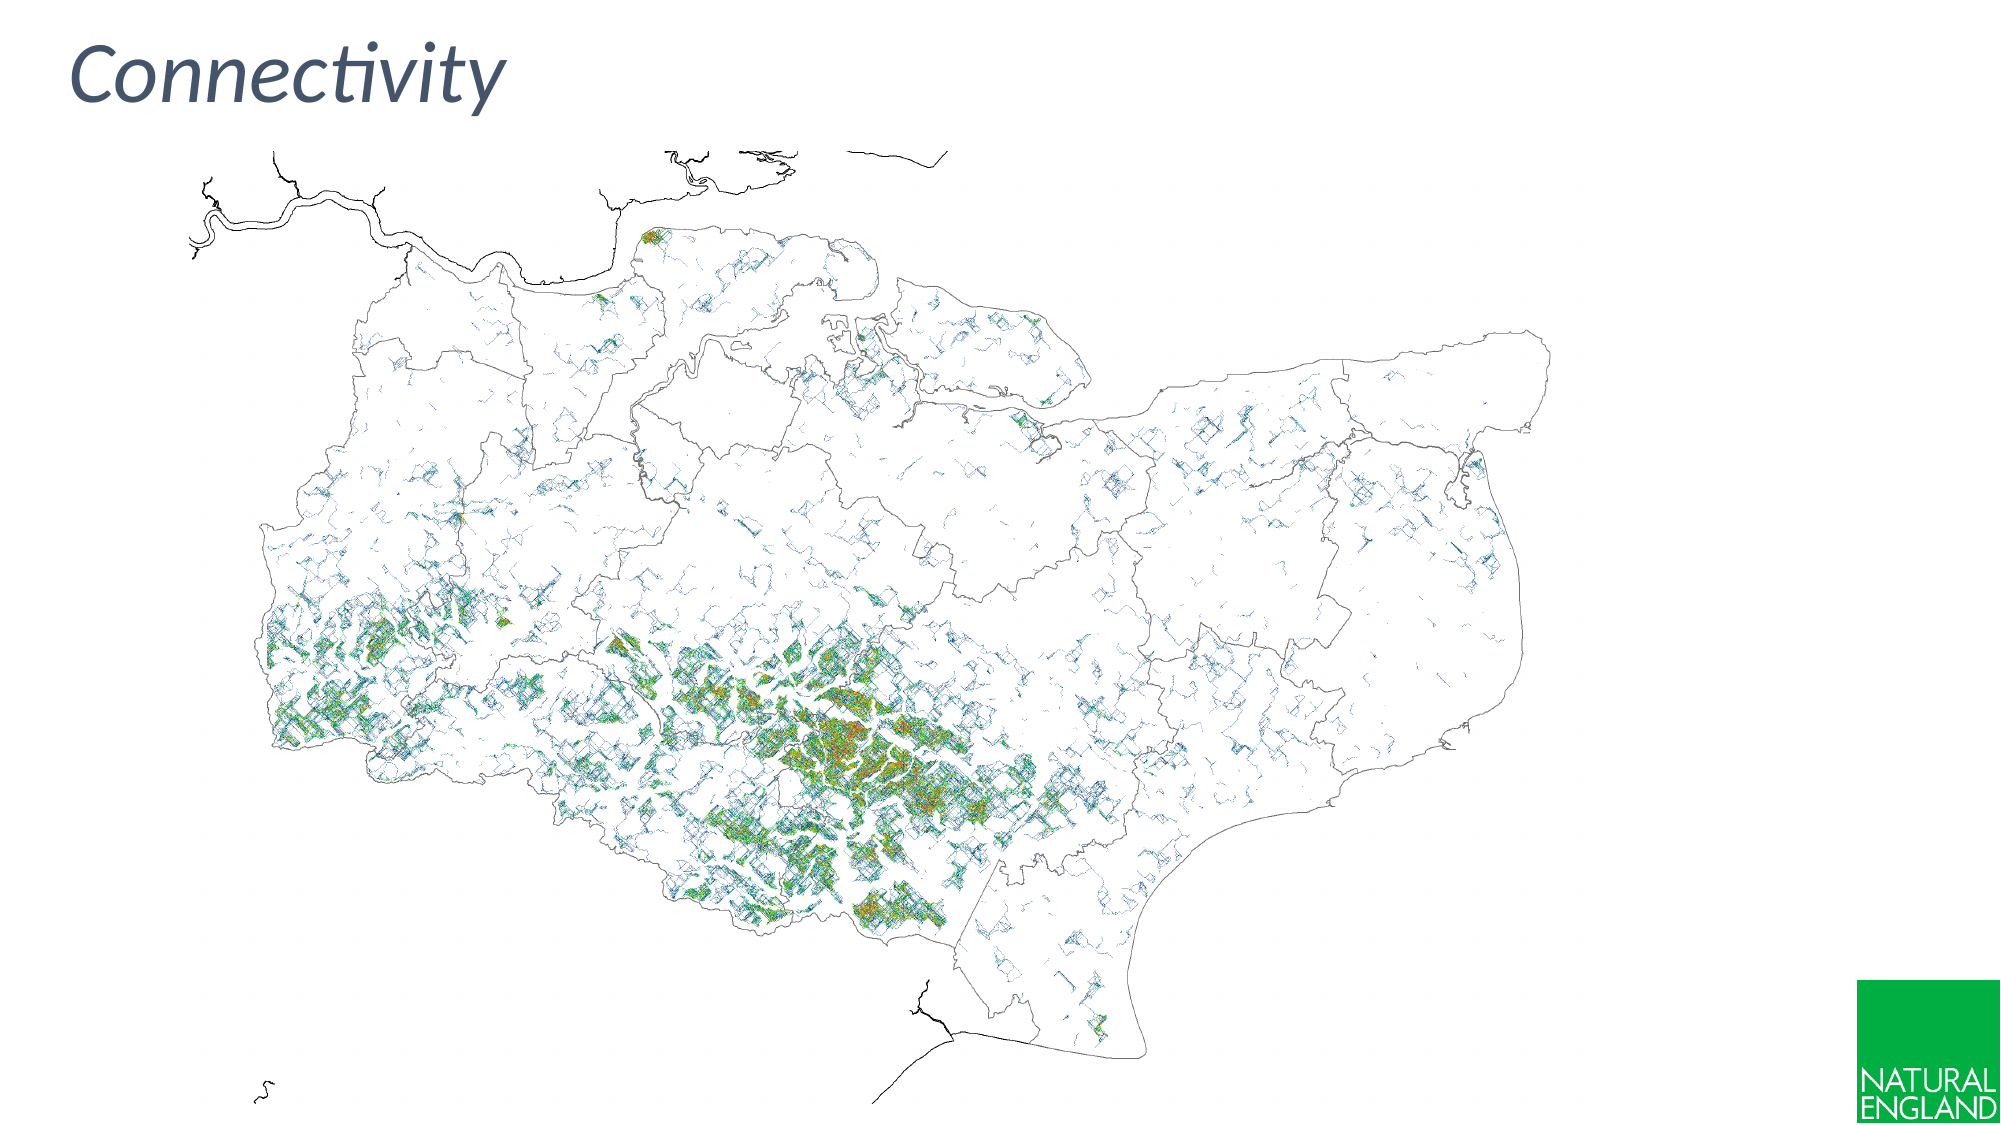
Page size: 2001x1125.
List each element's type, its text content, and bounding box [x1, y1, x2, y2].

picture [189, 151, 1617, 1104]
picture [1857, 980, 2000, 1123]
title Connectivity [53, 18, 1779, 236]
